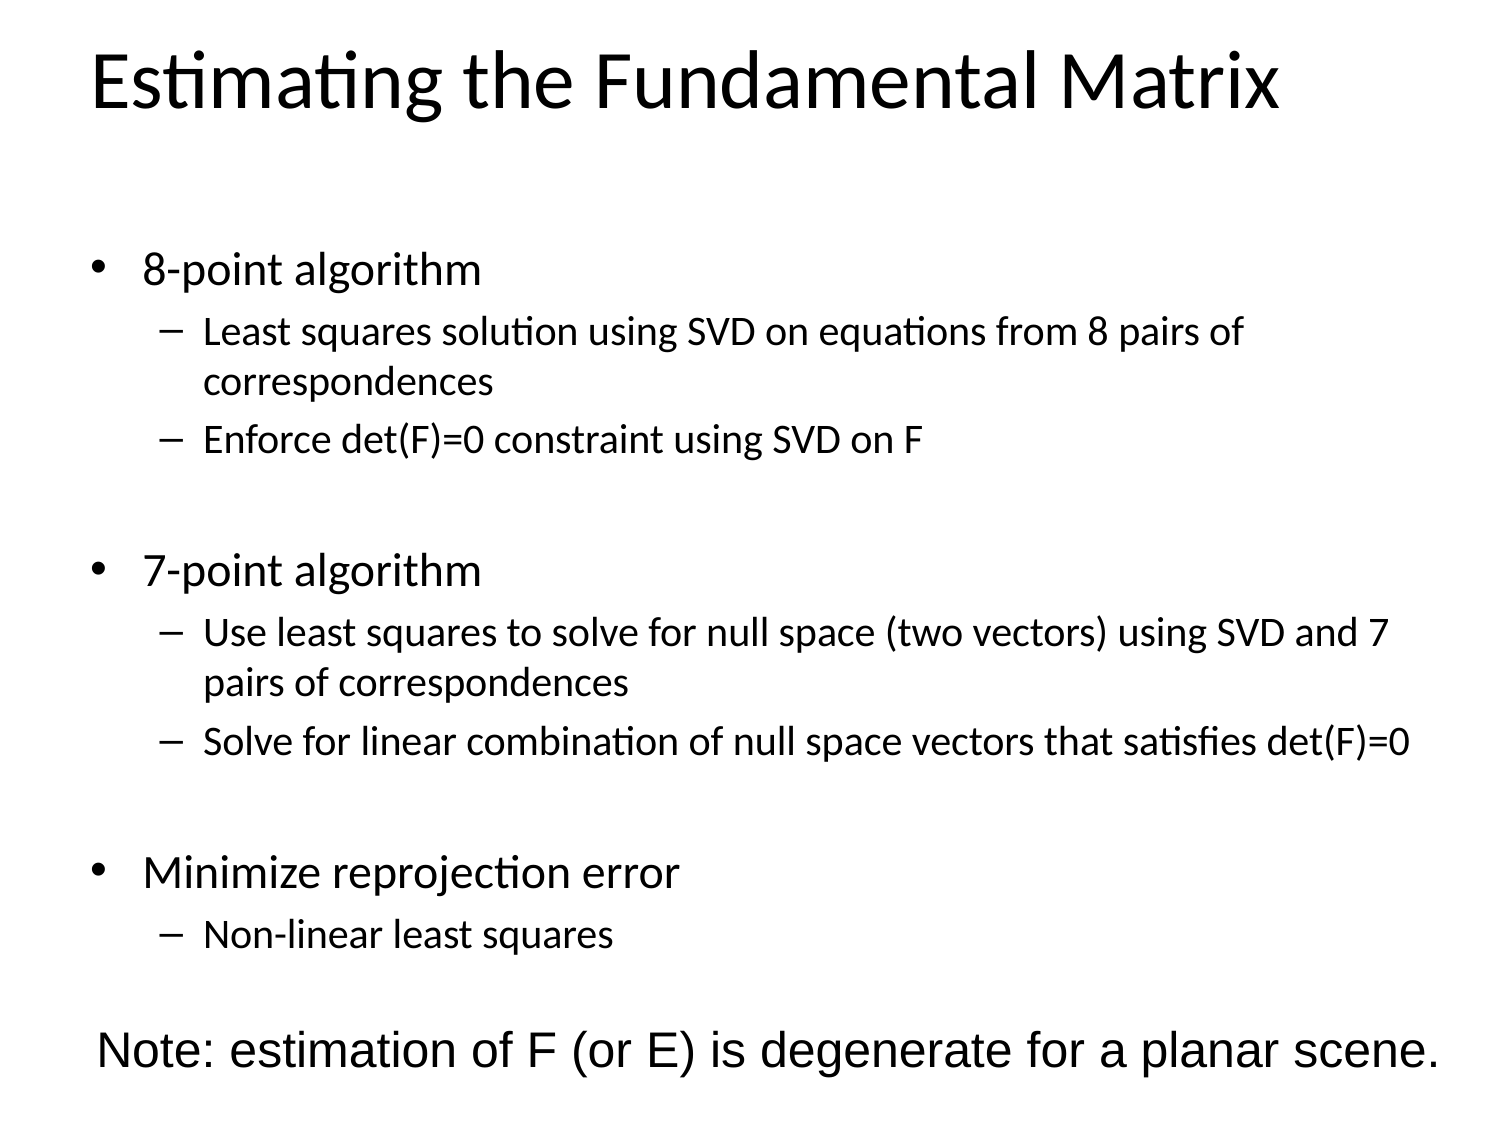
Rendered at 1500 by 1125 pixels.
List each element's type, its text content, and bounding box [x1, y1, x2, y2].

title Estimating the Fundamental Matrix [74, 0, 1426, 151]
list 8-point algorithm Least squares solution using SVD on equations from 8 pairs of correspondences Enforce det(F)=0 constraint using SVD on F 7-point algorithm Use least squares to solve for null space (two vectors) using SVD and 7 pairs of correspondences Solve for linear combination of null space vectors that satisfies det(F)=0 Minimize reprojection error Non-linear least squares [74, 162, 1426, 1006]
text_box Note: estimation of F (or E) is degenerate for a planar scene. [81, 1010, 1458, 1086]
